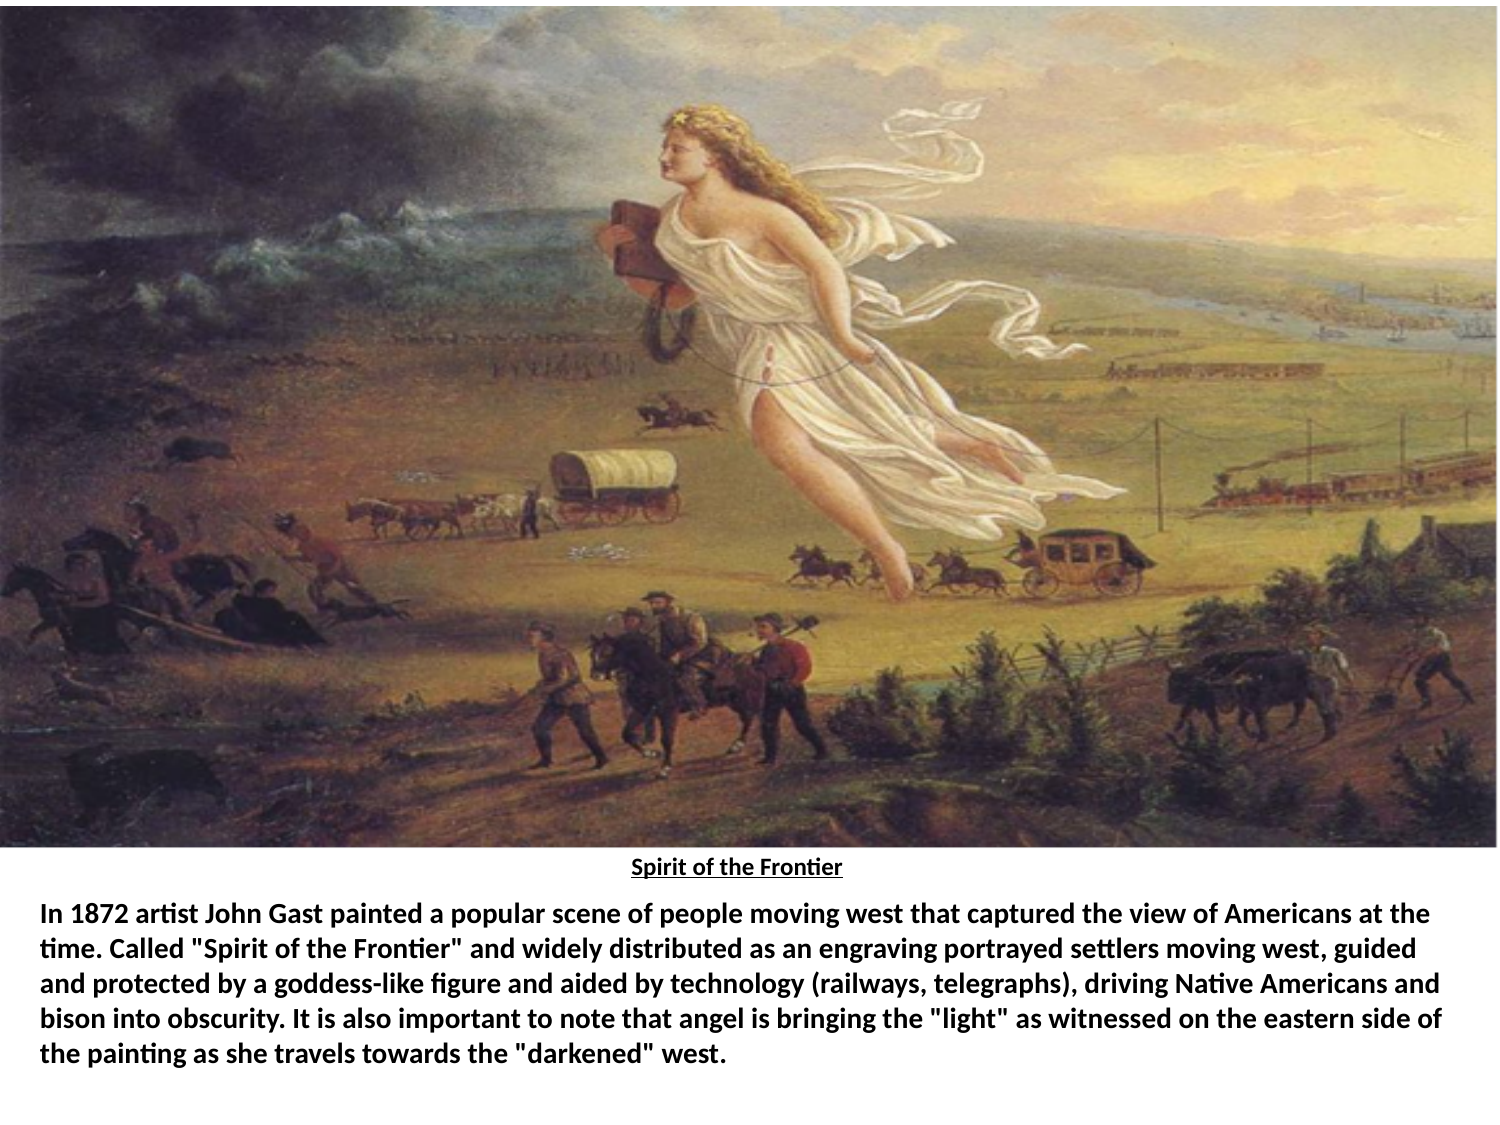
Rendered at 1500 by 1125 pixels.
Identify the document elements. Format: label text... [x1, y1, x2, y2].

title Spirit of the Frontier [287, 860, 1188, 886]
picture [0, 5, 1500, 851]
list In 1872 artist John Gast painted a popular scene of people moving west that captured the view of Americans at the time. Called "Spirit of the Frontier" and widely distributed as an engraving portrayed settlers moving west, guided and protected by a goddess-like figure and aided by technology (railways, telegraphs), driving Native Americans and bison into obscurity. It is also important to note that angel is bringing the "light" as witnessed on the eastern side of the painting as she travels towards the "darkened" west. [24, 886, 1475, 1124]
